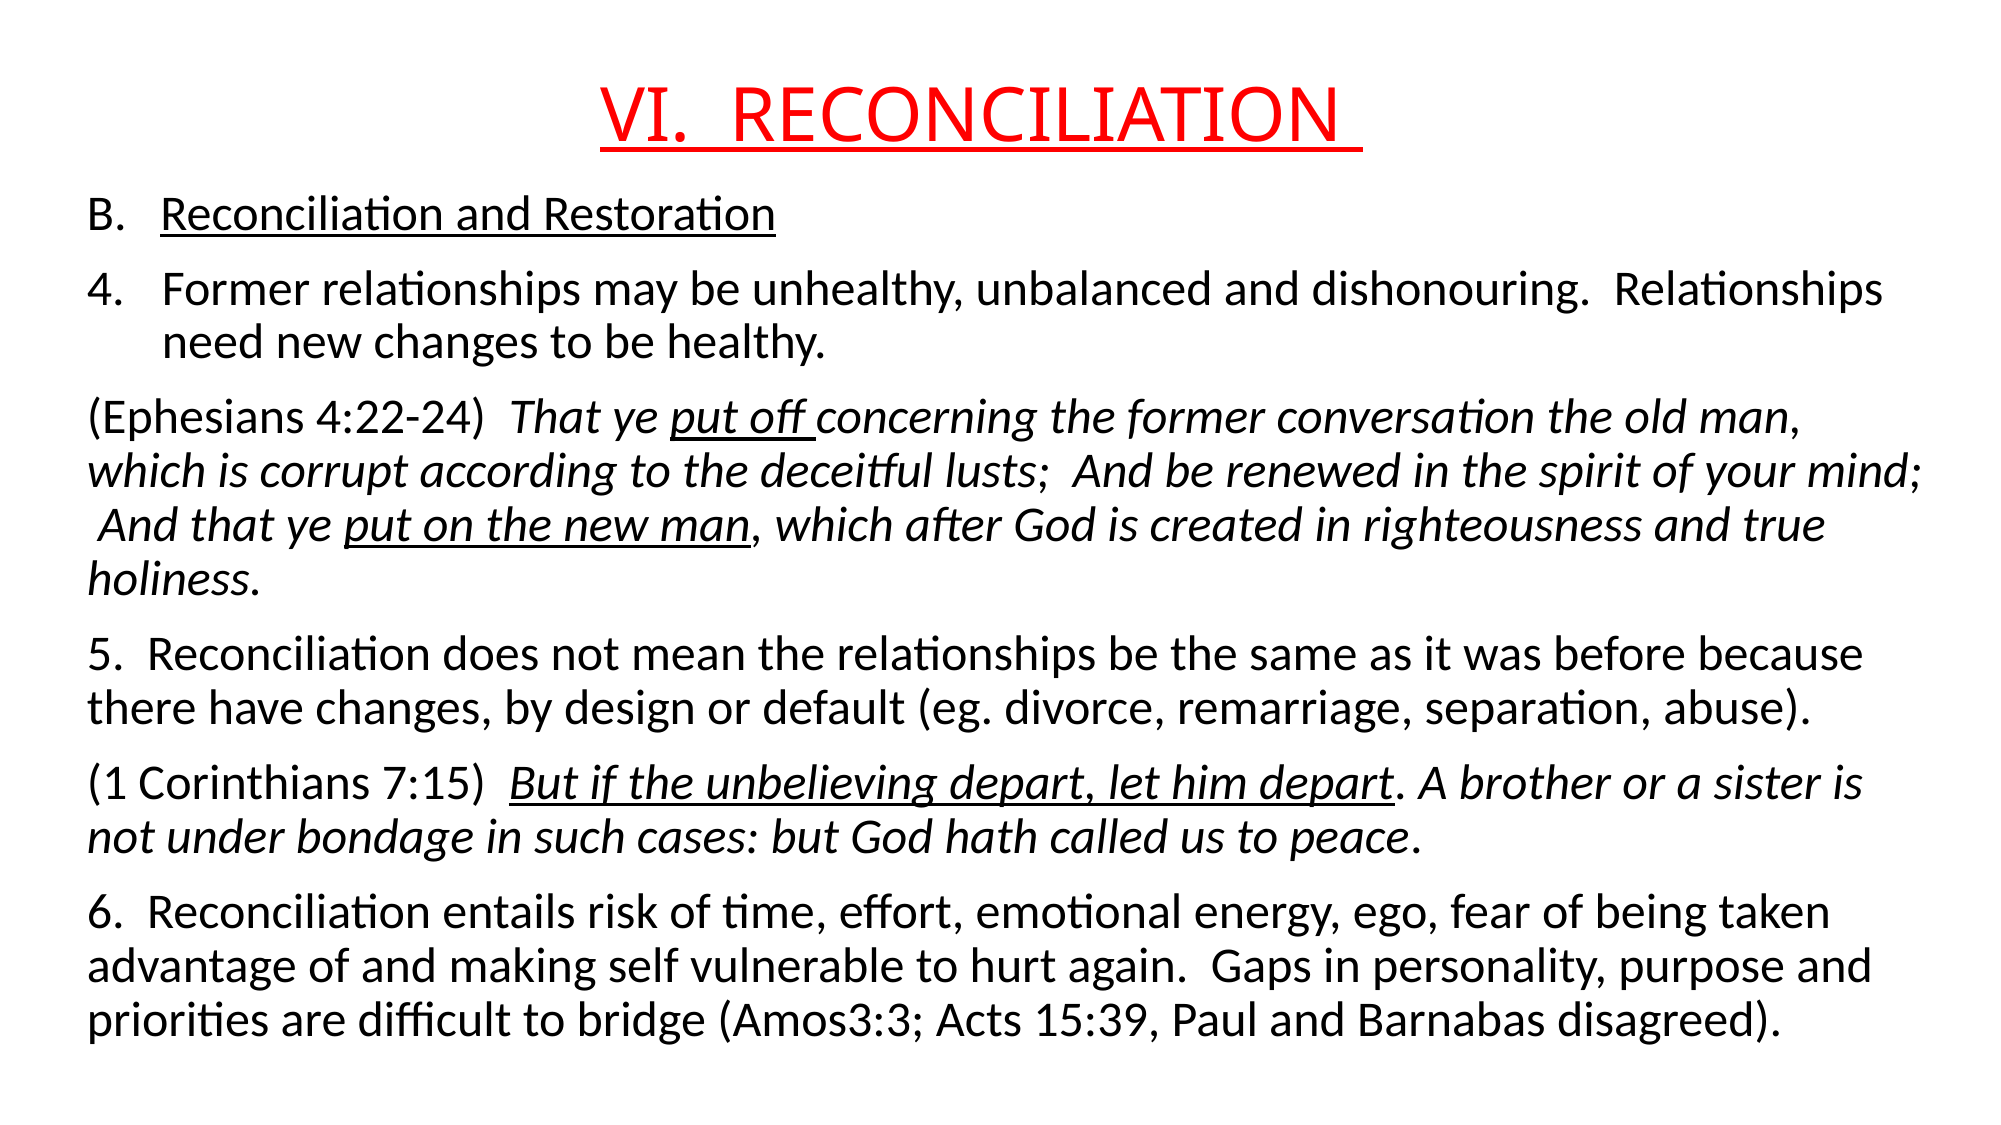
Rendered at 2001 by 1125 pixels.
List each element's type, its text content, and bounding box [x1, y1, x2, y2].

title VI. RECONCILIATION [337, 30, 1626, 165]
subtitle B. Reconciliation and Restoration Former relationships may be unhealthy, unbalanced and dishonouring. Relationships need new changes to be healthy. (Ephesians 4:22-24) That ye put off concerning the former conversation the old man, which is corrupt according to the deceitful lusts; And be renewed in the spirit of your mind; And that ye put on the new man, which after God is created in righteousness and true holiness. 5. Reconciliation does not mean the relationships be the same as it was before because there have changes, by design or default (eg. divorce, remarriage, separation, abuse). (1 Corinthians 7:15) But if the unbelieving depart, let him depart. A brother or a sister is not under bondage in such cases: but God hath called us to peace. 6. Reconciliation entails risk of time, effort, emotional energy, ego, fear of being taken advantage of and making self vulnerable to hurt again. Gaps in personality, purpose and priorities are difficult to bridge (Amos3:3; Acts 15:39, Paul and Barnabas disagreed). [71, 179, 1942, 1088]
